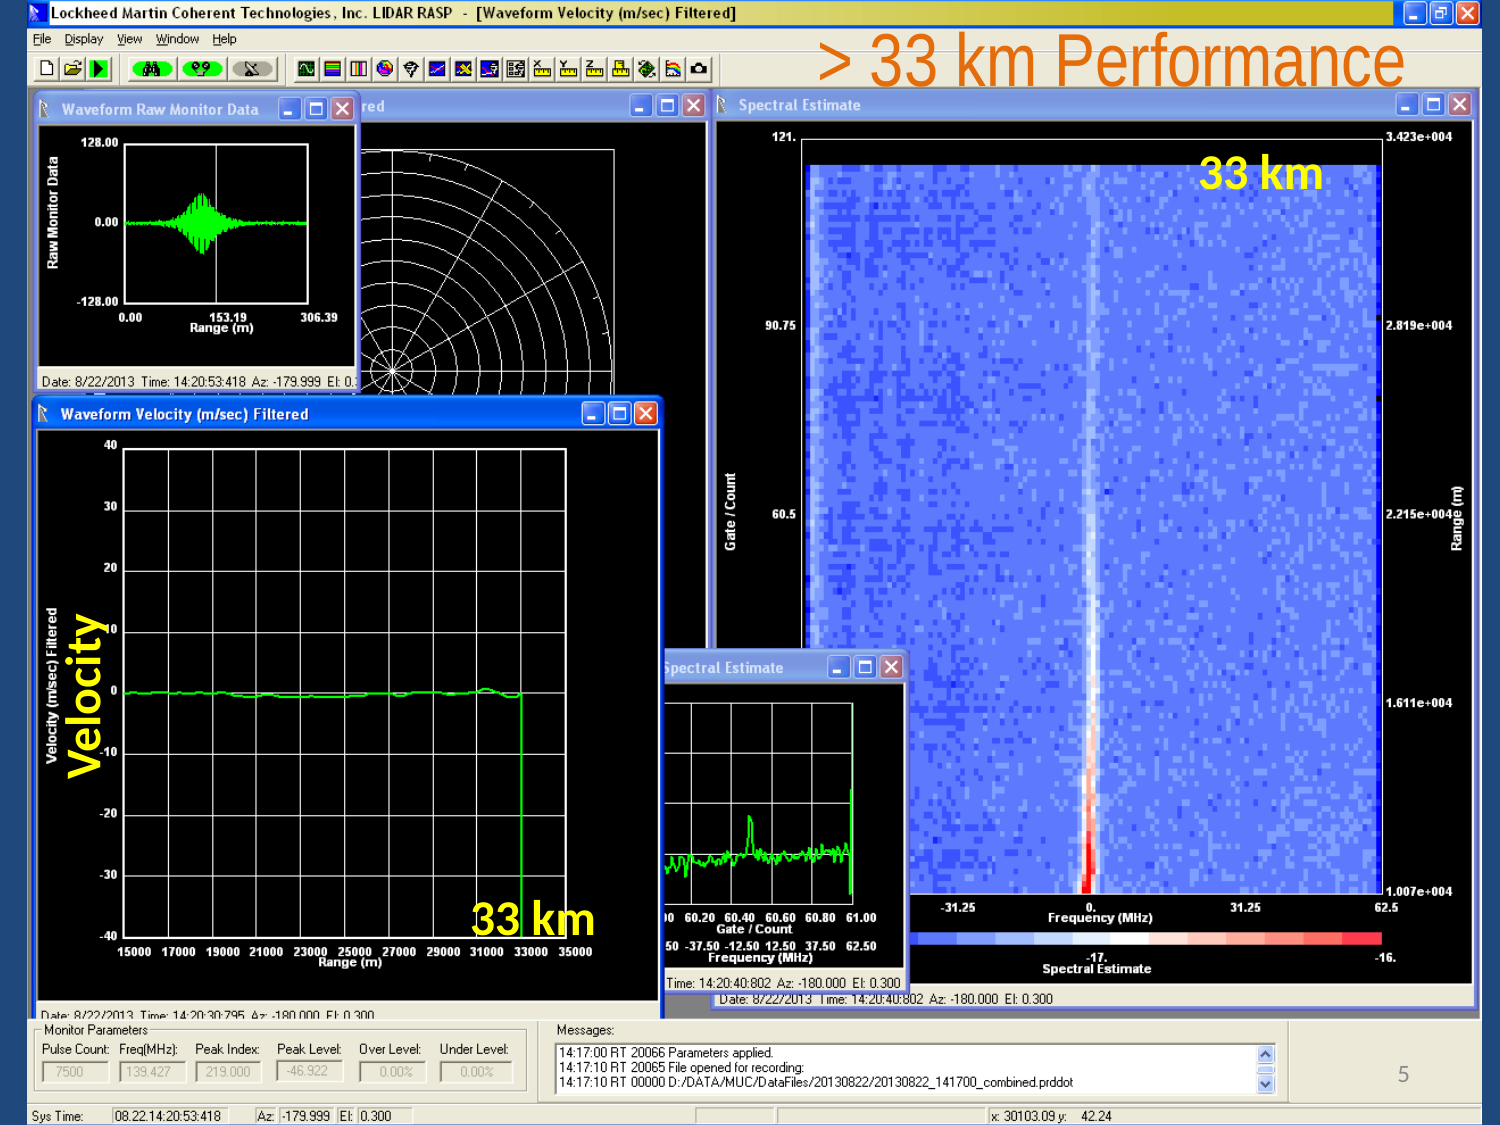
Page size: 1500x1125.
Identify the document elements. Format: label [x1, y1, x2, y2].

list [27, 0, 1482, 1125]
